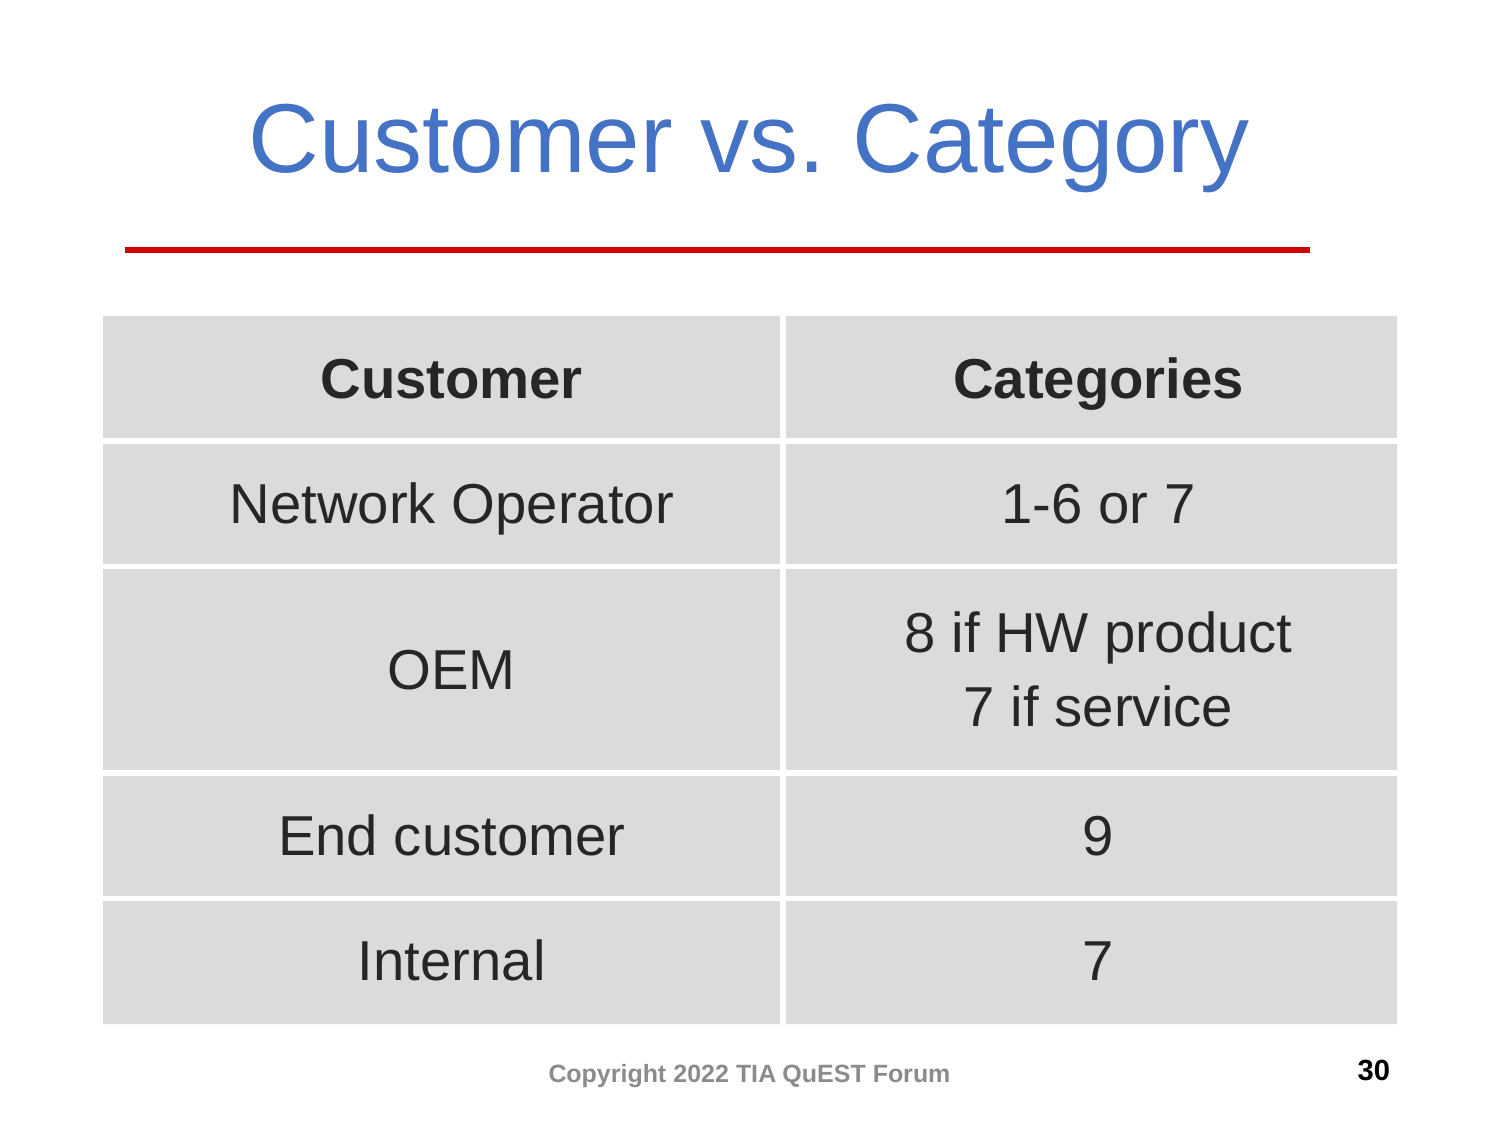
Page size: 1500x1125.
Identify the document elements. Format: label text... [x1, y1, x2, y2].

table_cell 1-6 or 7 [786, 444, 1397, 564]
table_cell Network Operator [103, 444, 780, 564]
title Customer vs. Category [103, 47, 1397, 201]
table_cell 8 if HW product 7 if service [786, 569, 1397, 770]
table_cell Internal [103, 901, 780, 1024]
table_cell OEM [103, 569, 780, 770]
table_cell 9 [786, 776, 1397, 896]
table_header Customer [103, 316, 780, 438]
table_cell 7 [786, 901, 1397, 1024]
table_cell End customer [103, 776, 780, 896]
table_header Categories [786, 316, 1397, 438]
footer Copyright 2022 TIA QuEST Forum [496, 1042, 1004, 1103]
text_box 30 [1249, 1043, 1499, 1094]
